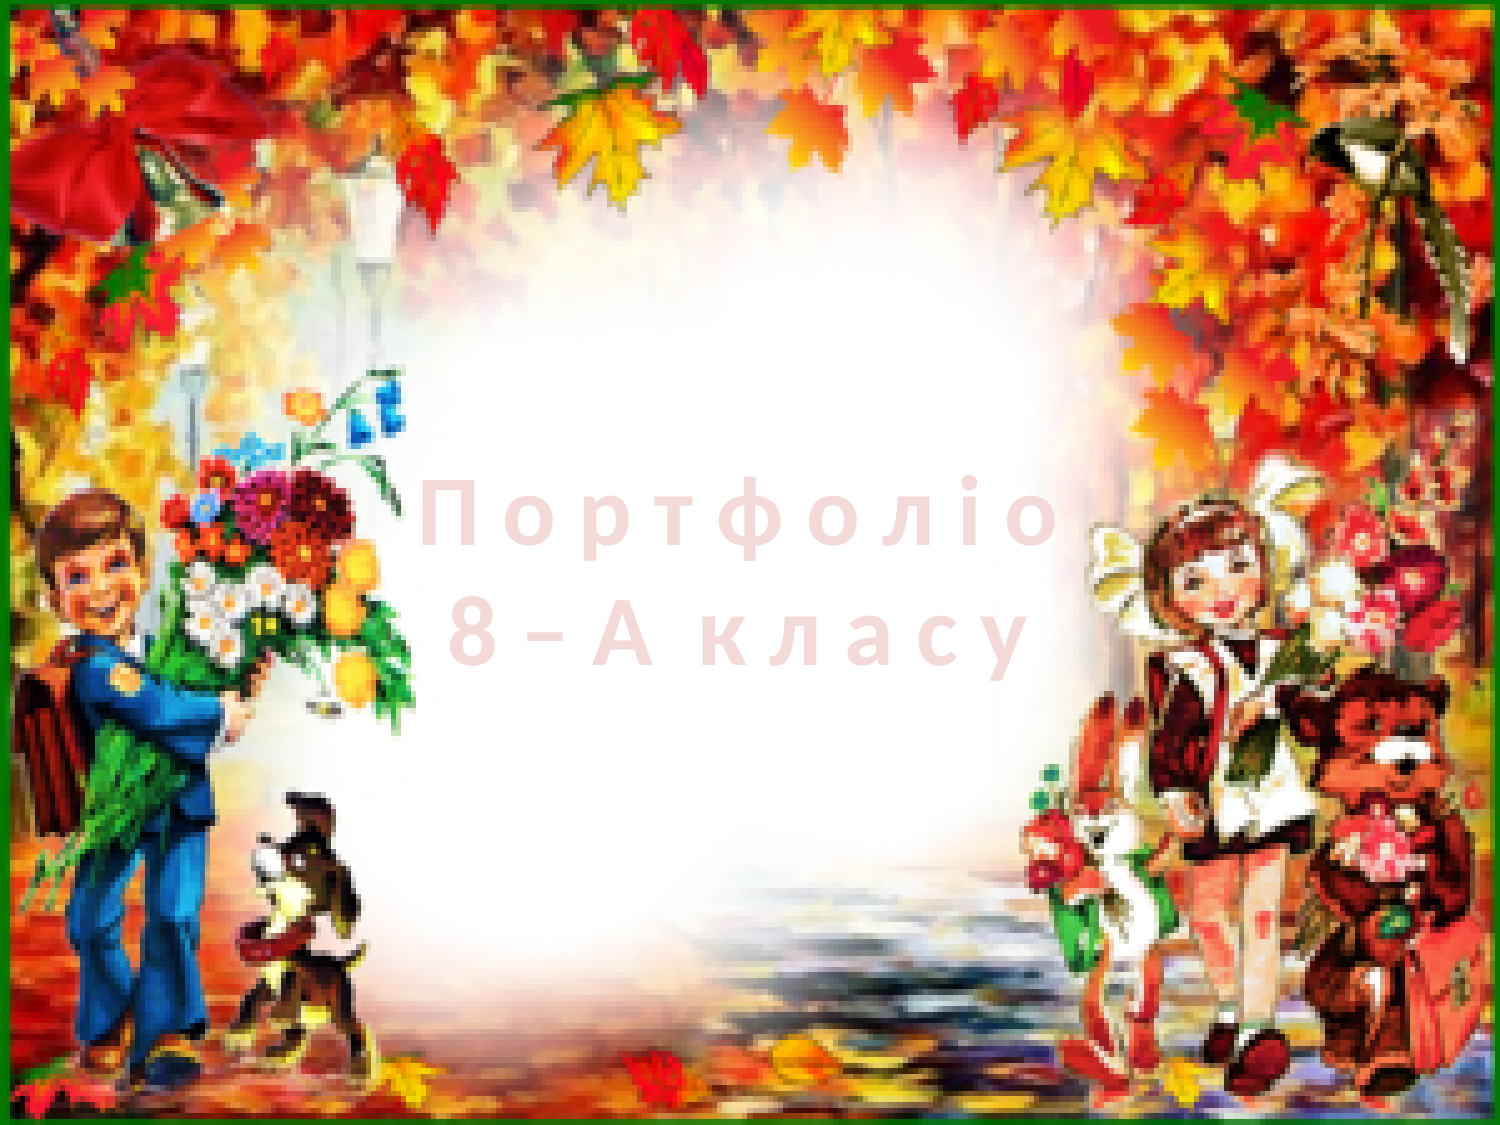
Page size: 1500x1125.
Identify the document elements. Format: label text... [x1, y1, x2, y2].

title П о р т ф о л і о 8 – А к л а с у [100, 444, 1376, 686]
picture [0, 0, 1500, 1125]
